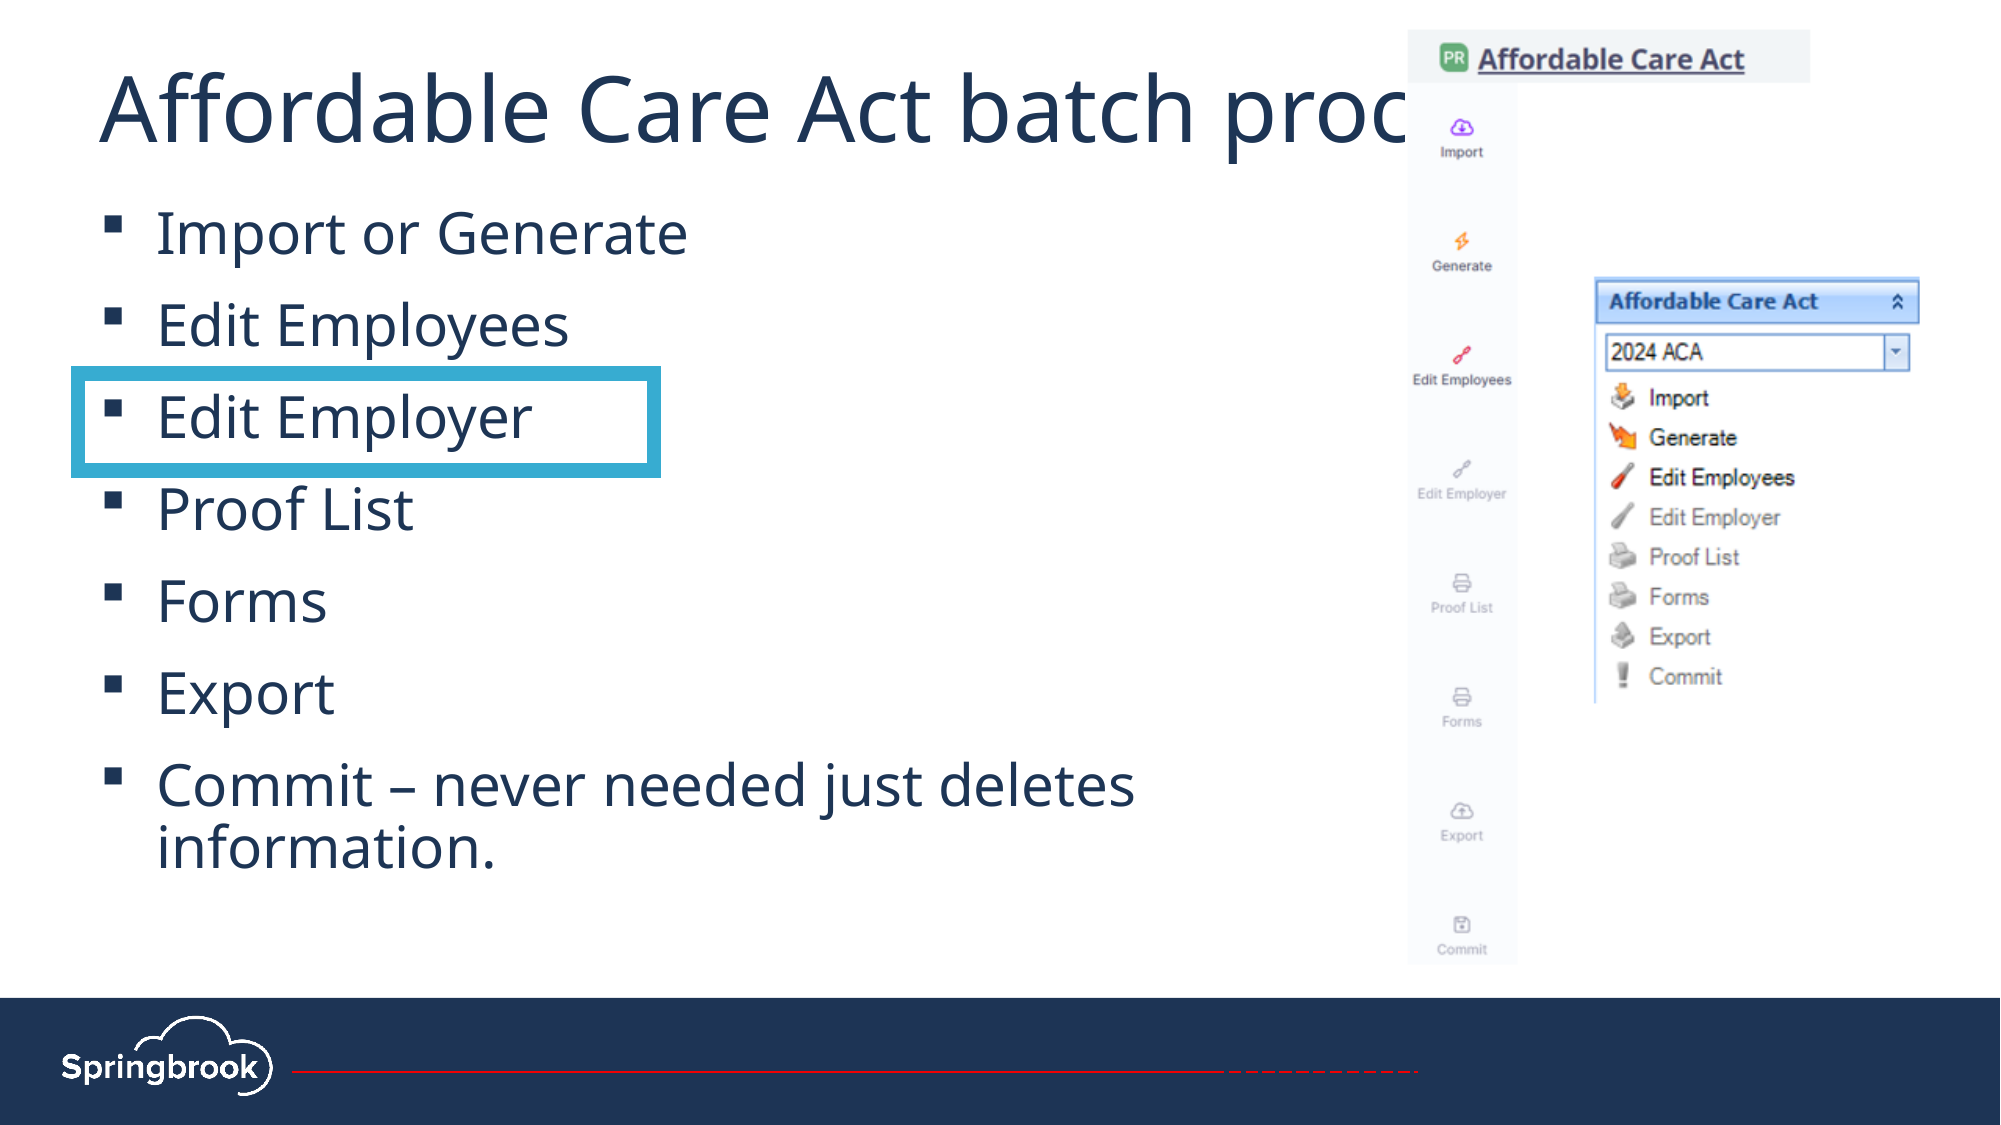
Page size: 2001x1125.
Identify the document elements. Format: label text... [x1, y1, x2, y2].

title Affordable Care Act batch process [99, 63, 1405, 204]
text_box [77, 373, 655, 471]
picture [1405, 19, 1945, 971]
list Import or Generate Edit Employees Edit Employer Proof List Forms Export Commit – never needed just deletes information. [99, 203, 1252, 1109]
picture [0, 937, 332, 1125]
